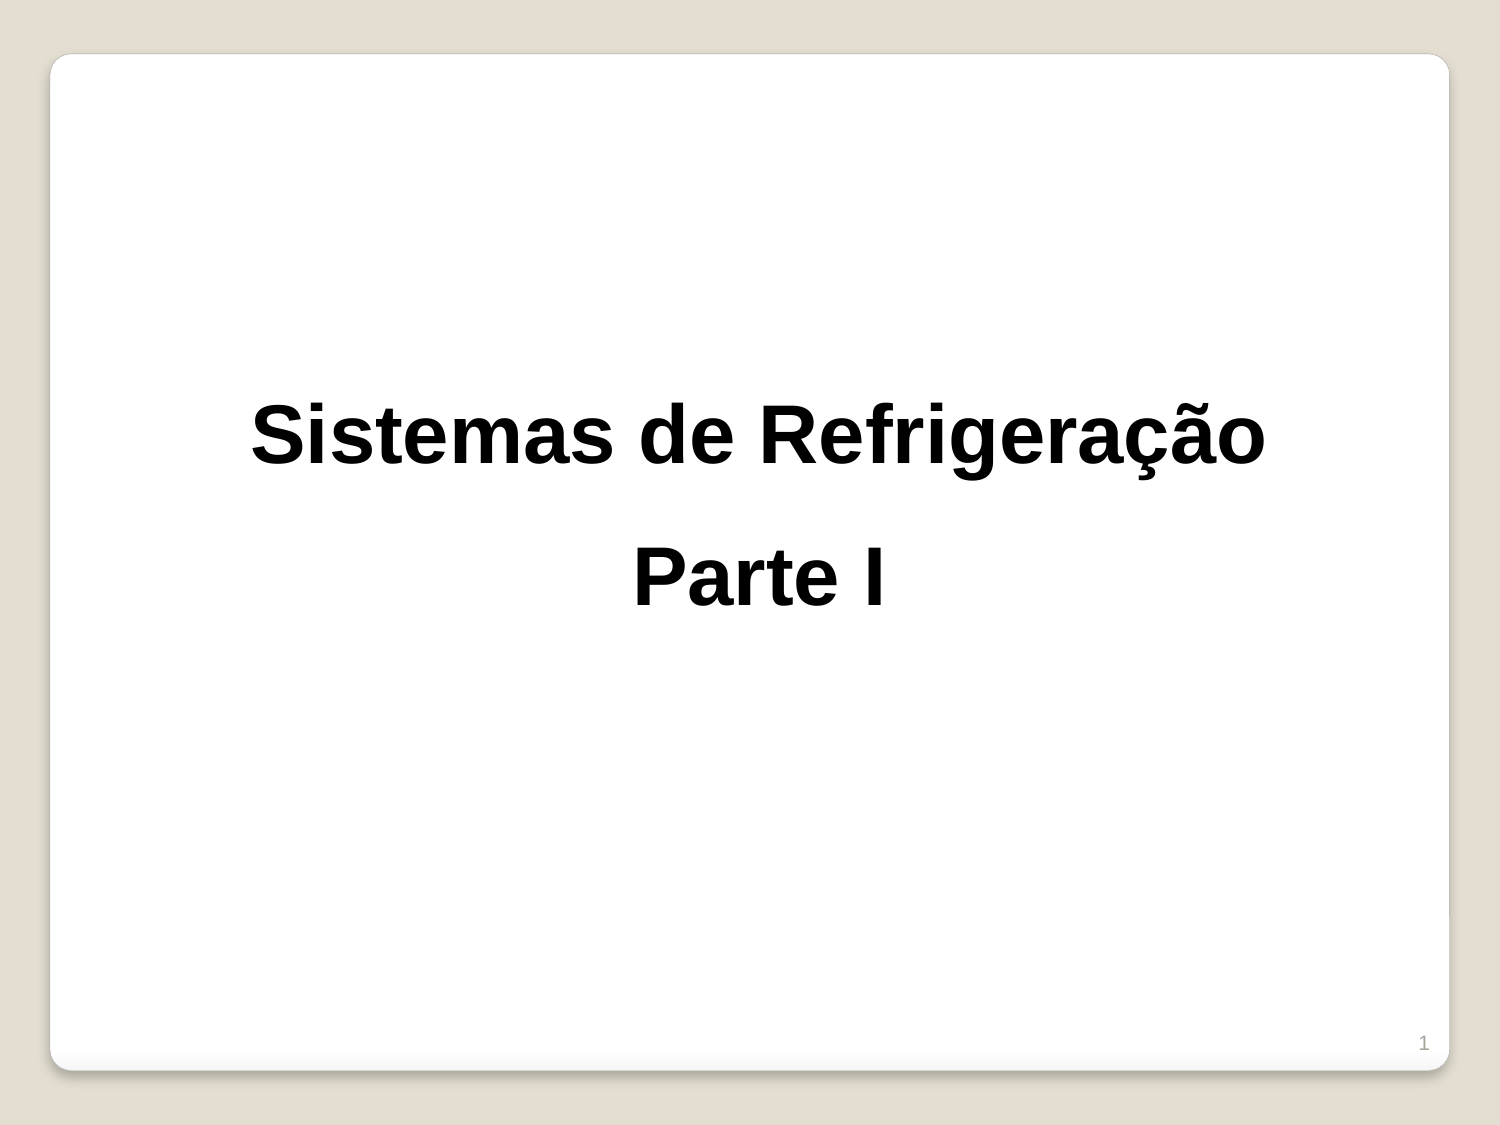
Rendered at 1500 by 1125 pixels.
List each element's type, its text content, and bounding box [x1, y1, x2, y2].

slide_number 1 [1369, 1002, 1445, 1063]
text_box Sistemas de Refrigeração Parte I [96, 372, 1422, 630]
